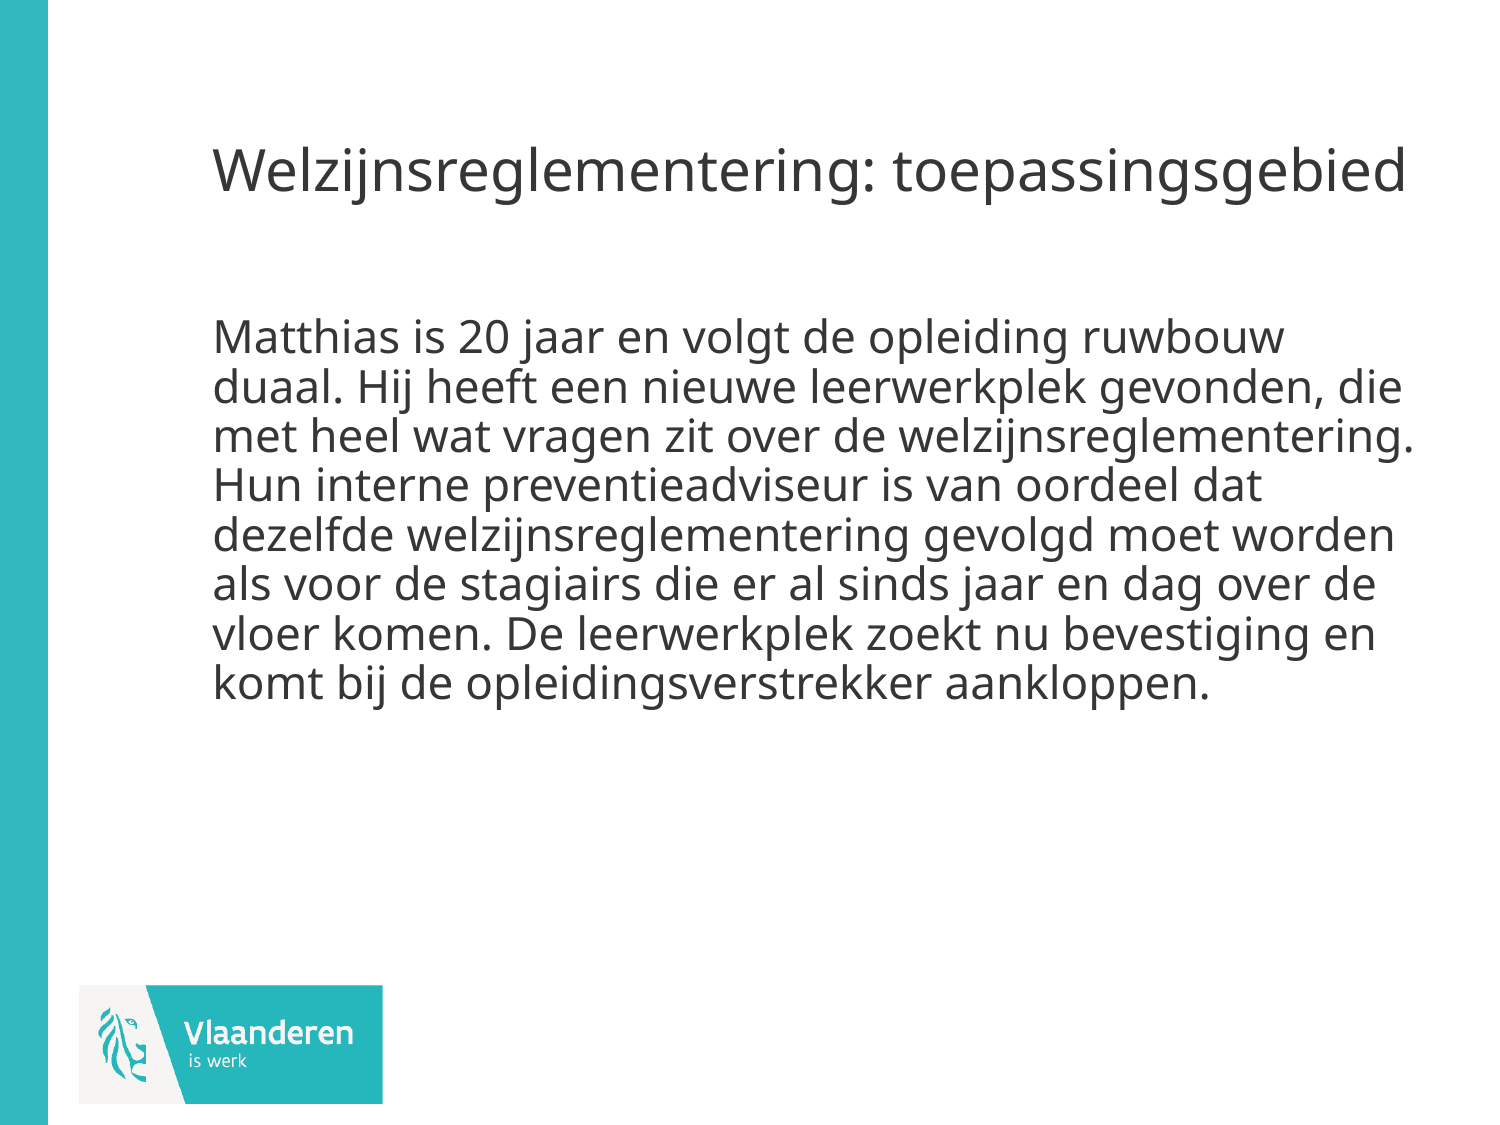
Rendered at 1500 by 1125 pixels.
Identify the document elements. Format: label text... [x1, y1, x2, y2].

title Welzijnsreglementering: toepassingsgebied [212, 124, 1430, 246]
picture [79, 985, 383, 1104]
list Matthias is 20 jaar en volgt de opleiding ruwbouw duaal. Hij heeft een nieuwe leerwerkplek gevonden, die met heel wat vragen zit over de welzijnsreglementering. Hun interne preventieadviseur is van oordeel dat dezelfde welzijnsreglementering gevolgd moet worden als voor de stagiairs die er al sinds jaar en dag over de vloer komen. De leerwerkplek zoekt nu bevestiging en komt bij de opleidingsverstrekker aankloppen. [212, 314, 1430, 917]
